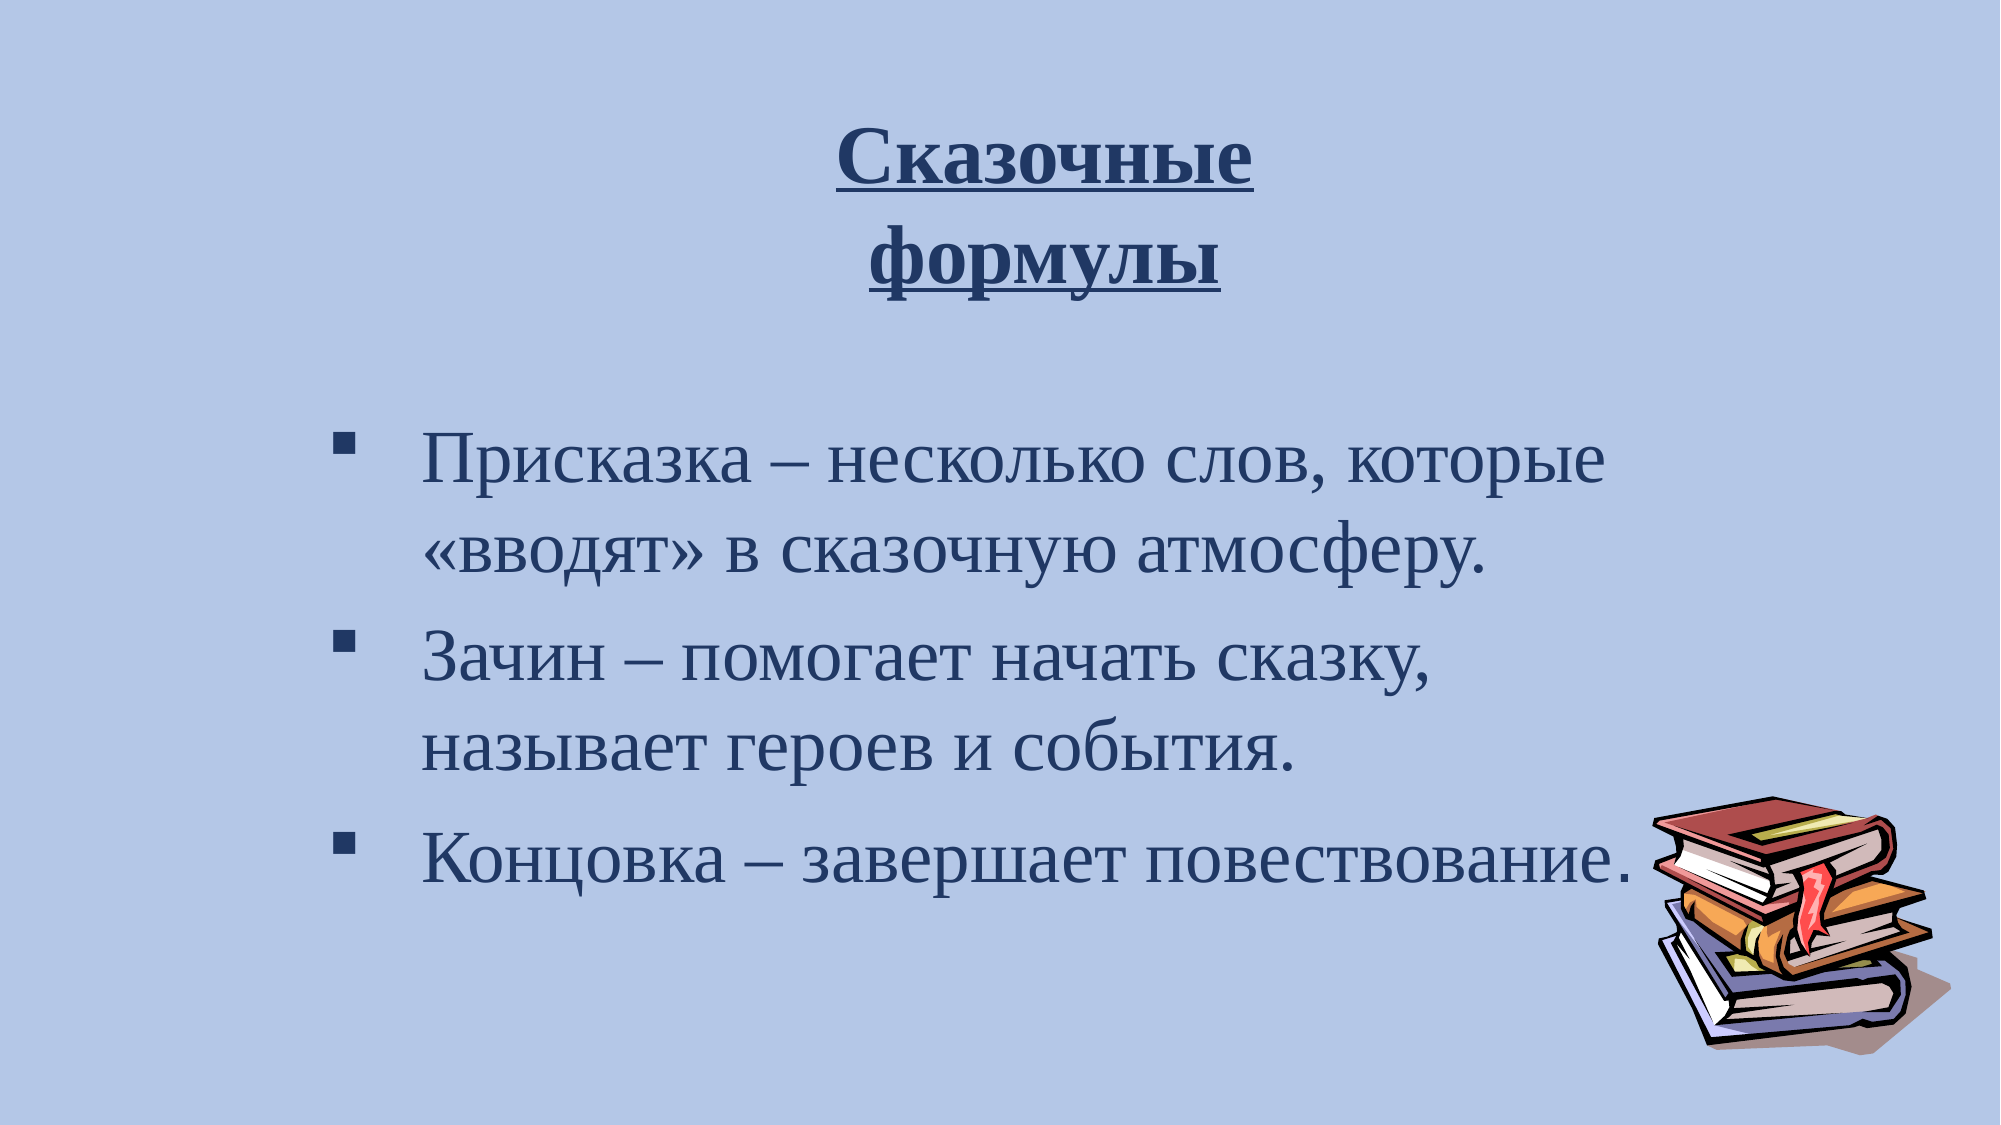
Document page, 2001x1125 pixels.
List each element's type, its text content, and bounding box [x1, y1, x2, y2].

picture [1652, 794, 1954, 1058]
text_box Концовка – завершает повествование. [312, 799, 1652, 905]
text_box Сказочные формулы [444, 92, 1645, 308]
text_box Присказка – несколько слов, которые «вводят» в сказочную атмосферу. [312, 399, 1650, 595]
text_box Зачин – помогает начать сказку, называет героев и события. [312, 597, 1689, 793]
